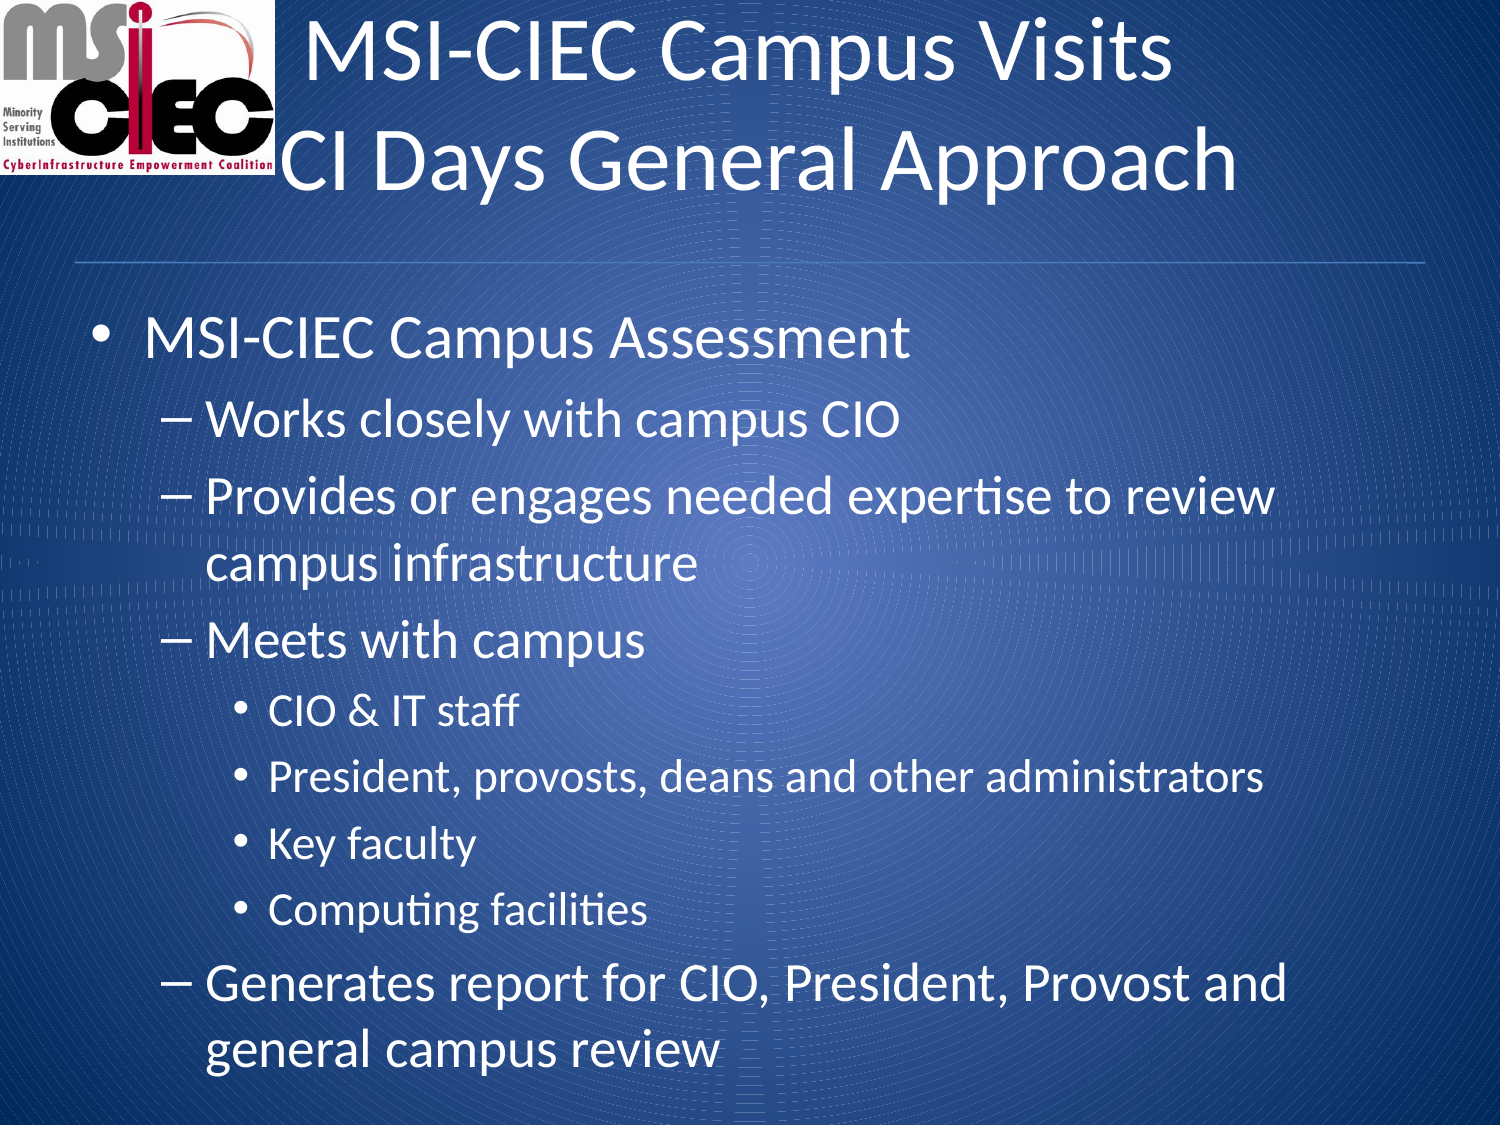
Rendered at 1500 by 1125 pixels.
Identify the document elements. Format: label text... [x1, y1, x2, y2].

title MSI-CIEC Campus Visits CI Days General Approach [74, 44, 1426, 262]
picture [0, 0, 276, 176]
list MSI-CIEC Campus Assessment Works closely with campus CIO Provides or engages needed expertise to review campus infrastructure Meets with campus CIO & IT staff President, provosts, deans and other administrators Key faculty Computing facilities Generates report for CIO, President, Provost and general campus review [74, 287, 1426, 1088]
